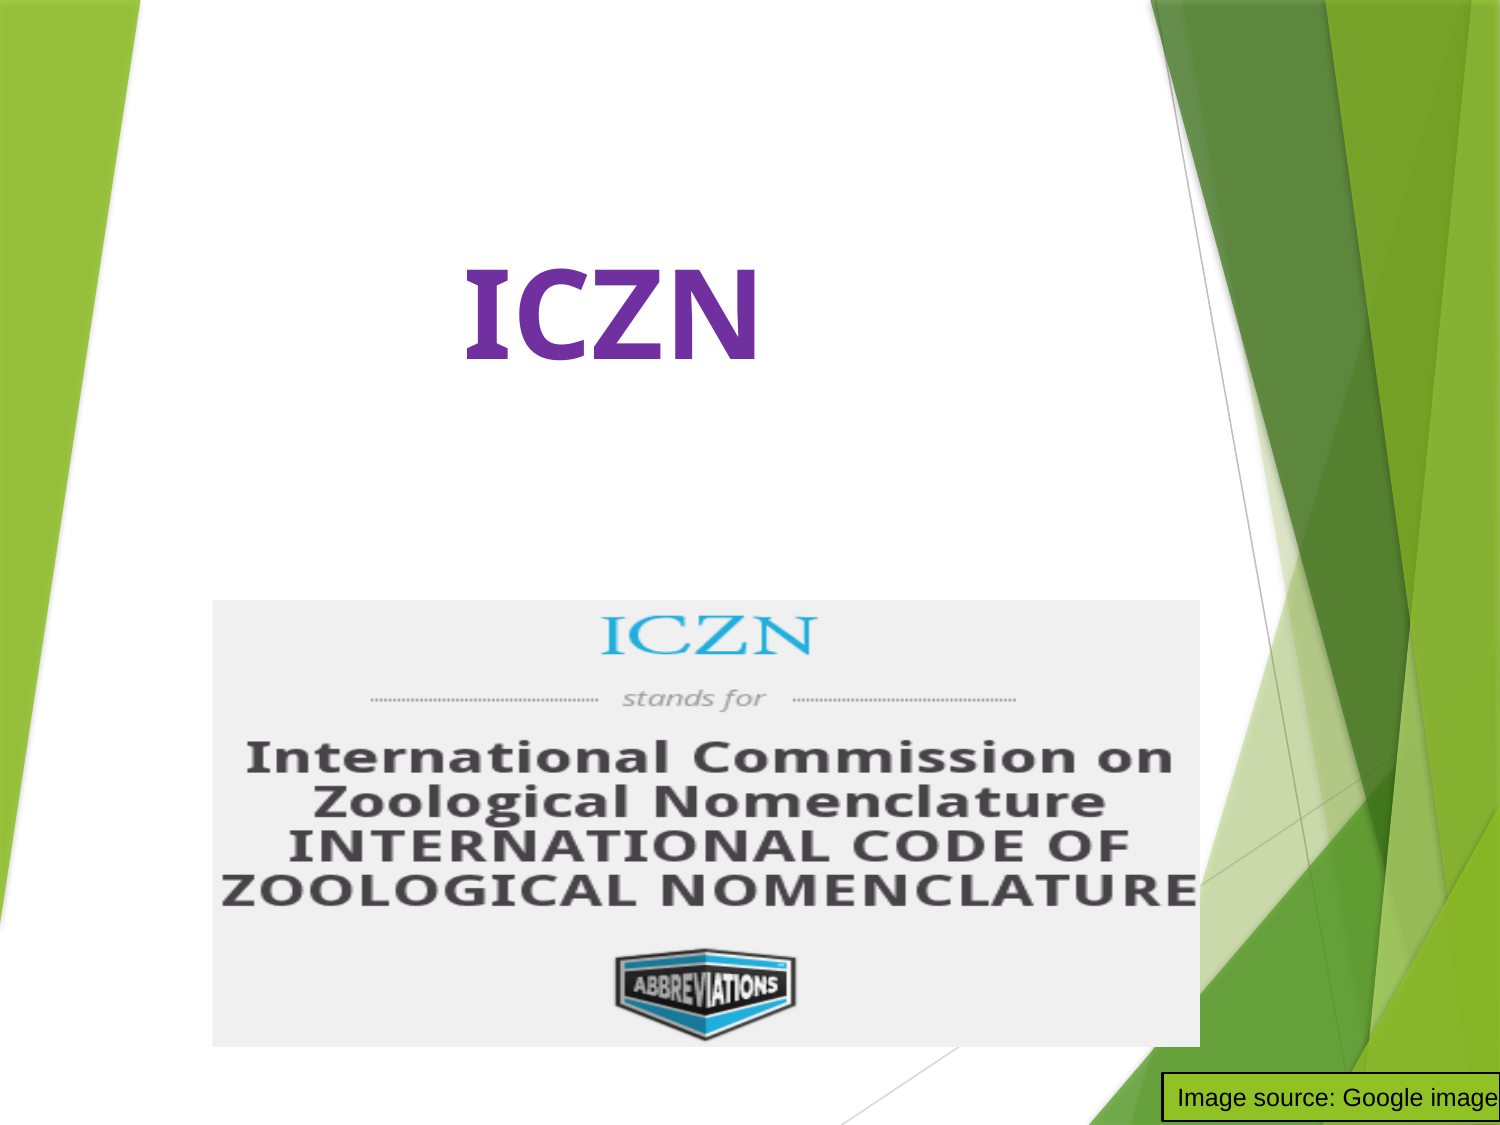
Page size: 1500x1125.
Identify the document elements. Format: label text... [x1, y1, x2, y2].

picture [211, 599, 1201, 1048]
text_box ICZN [350, 227, 913, 472]
text_box Image source: Google image [1162, 1072, 1500, 1121]
